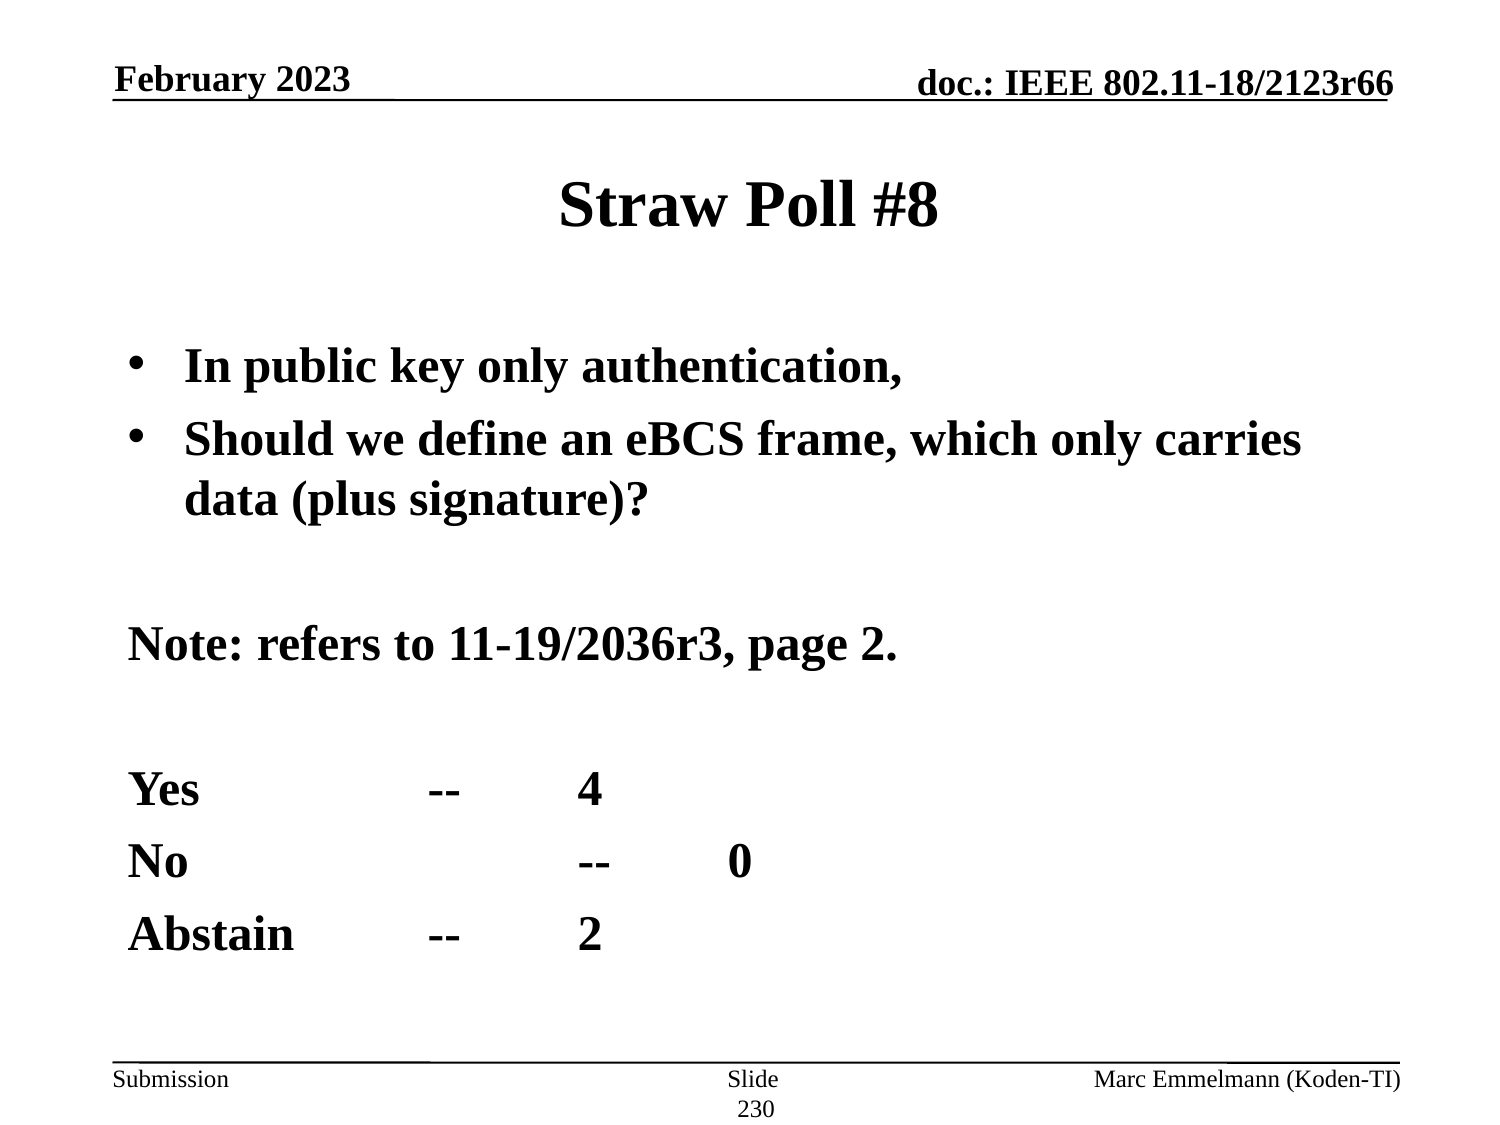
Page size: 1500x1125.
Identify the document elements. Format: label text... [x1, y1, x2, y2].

slide_number Slide 230 [712, 1061, 800, 1123]
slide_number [114, 54, 423, 100]
title Straw Poll #8 [112, 112, 1388, 288]
footer Marc Emmelmann (Koden-TI) [878, 1061, 1402, 1093]
list In public key only authentication, Should we define an eBCS frame, which only carries data (plus signature)? Note: refers to 11-19/2036r3, page 2. Yes -- 4 No -- 0 Abstain -- 2 [112, 324, 1388, 1000]
